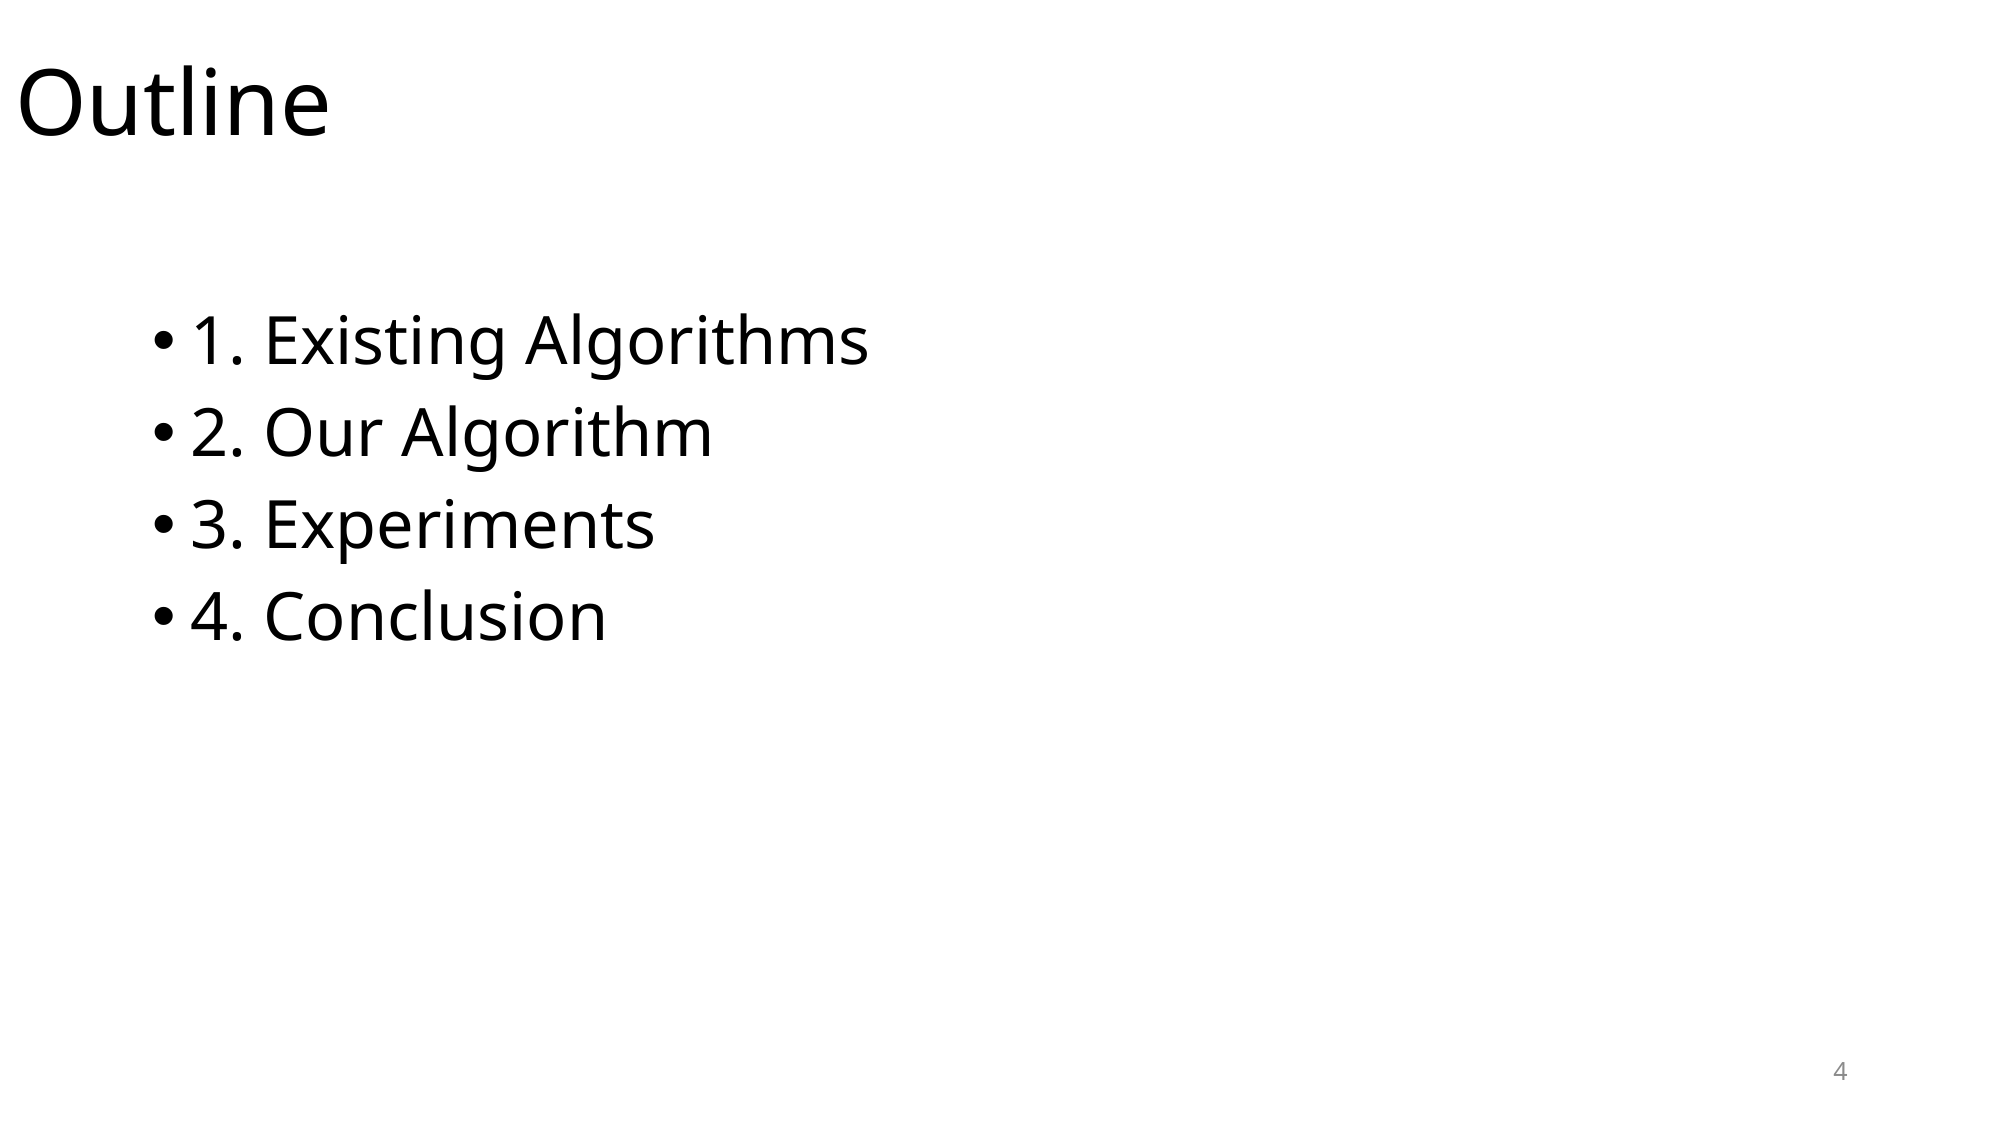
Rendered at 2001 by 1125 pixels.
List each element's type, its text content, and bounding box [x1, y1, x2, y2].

slide_number 4 [1325, 1042, 1863, 1103]
title Outline [0, 0, 1764, 199]
list 1. Existing Algorithms 2. Our Algorithm 3. Experiments 4. Conclusion [137, 299, 1751, 1014]
